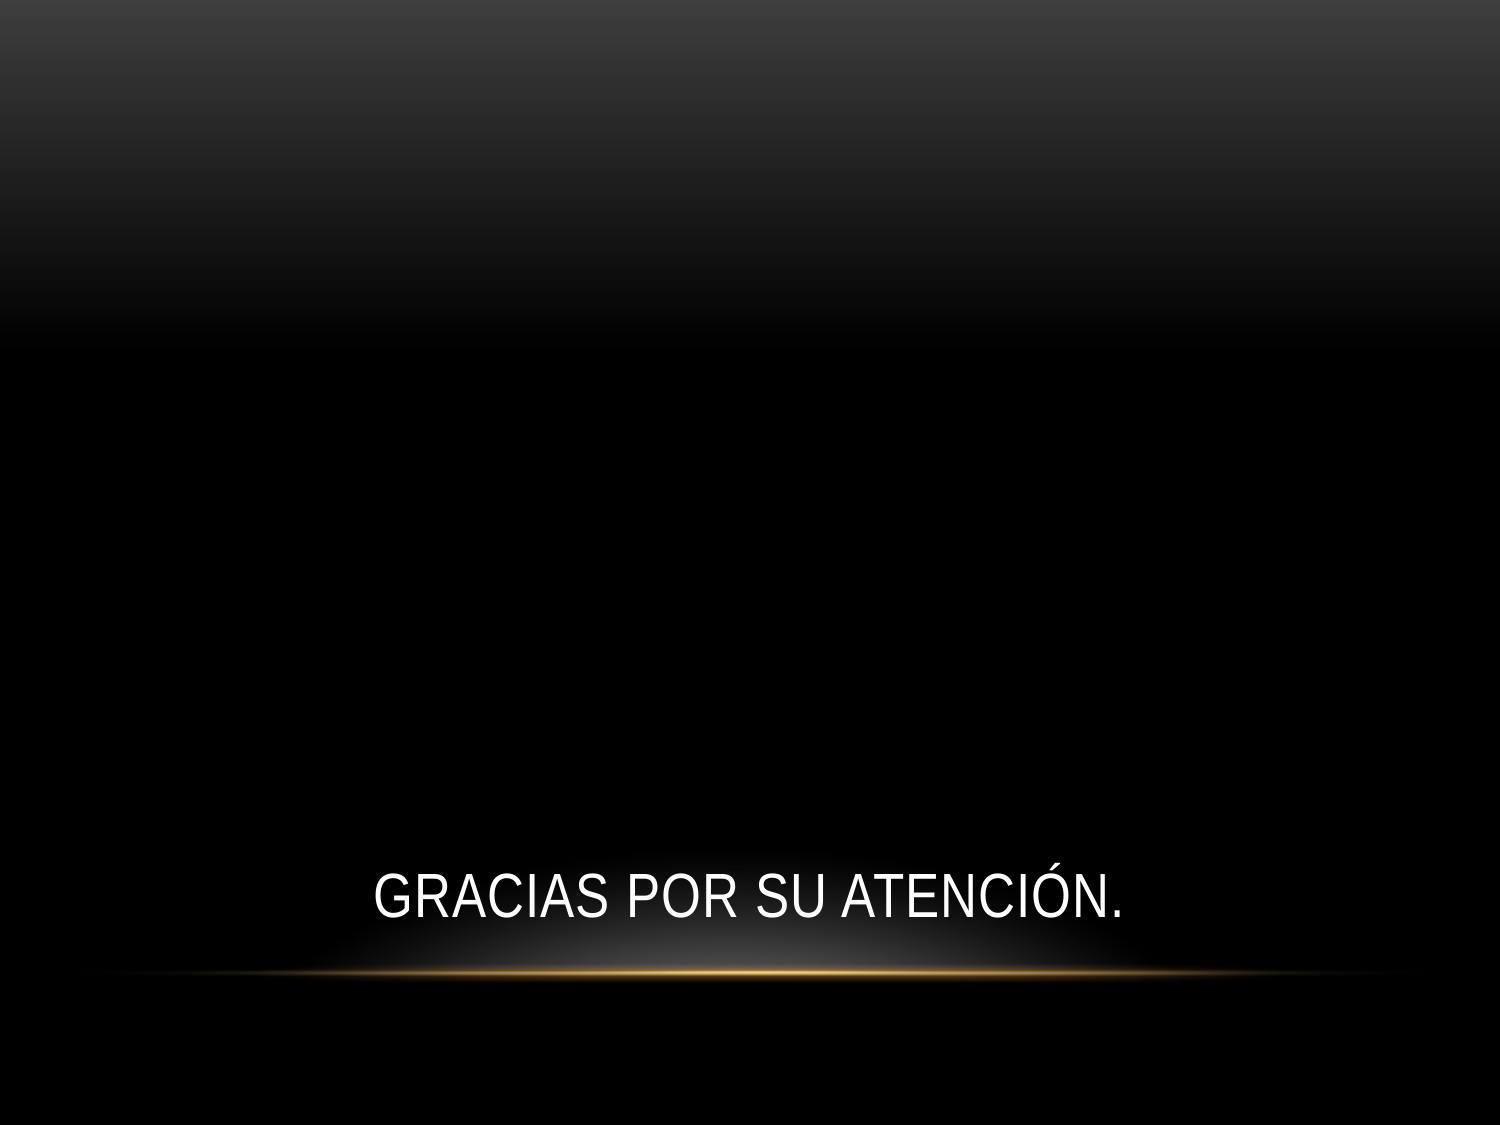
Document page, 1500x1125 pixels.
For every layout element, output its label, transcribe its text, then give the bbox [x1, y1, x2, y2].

picture [0, 0, 1500, 1125]
title Gracias por su atención. [99, 45, 1400, 938]
